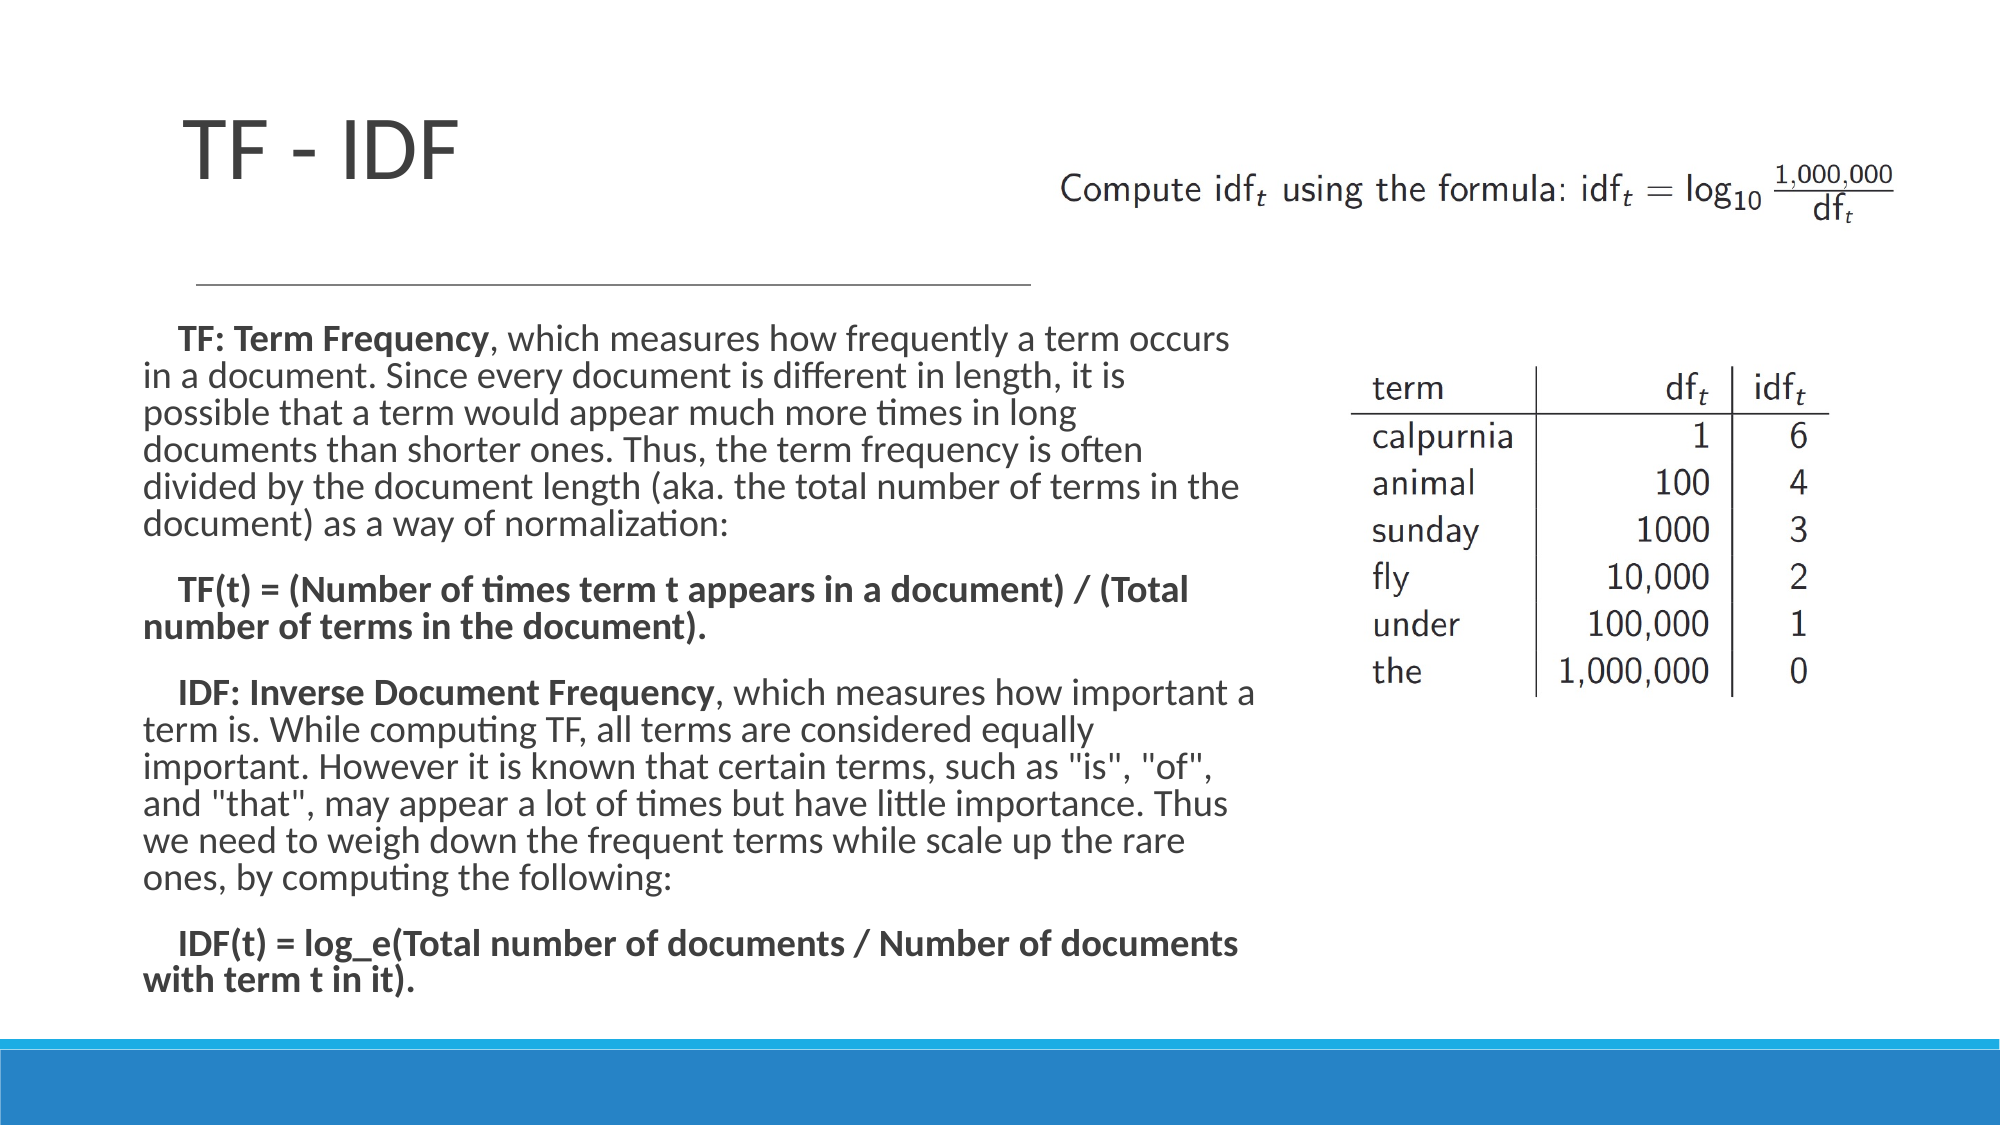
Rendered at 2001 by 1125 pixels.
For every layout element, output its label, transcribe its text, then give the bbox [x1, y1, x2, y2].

list TF: Term Frequency, which measures how frequently a term occurs in a document. Since every document is different in length, it is possible that a term would appear much more times in long documents than shorter ones. Thus, the term frequency is often divided by the document length (aka. the total number of terms in the document) as a way of normalization: TF(t) = (Number of times term t appears in a document) / (Total number of terms in the document). IDF: Inverse Document Frequency, which measures how important a term is. While computing TF, all terms are considered equally important. However it is known that certain terms, such as "is", "of", and "that", may appear a lot of times but have little importance. Thus we need to weigh down the frequent terms while scale up the rare ones, by computing the following: IDF(t) = log_e(Total number of documents / Number of documents with term t in it). [127, 239, 1258, 1080]
title TF - IDF [168, 96, 528, 207]
picture [1031, 142, 1937, 748]
